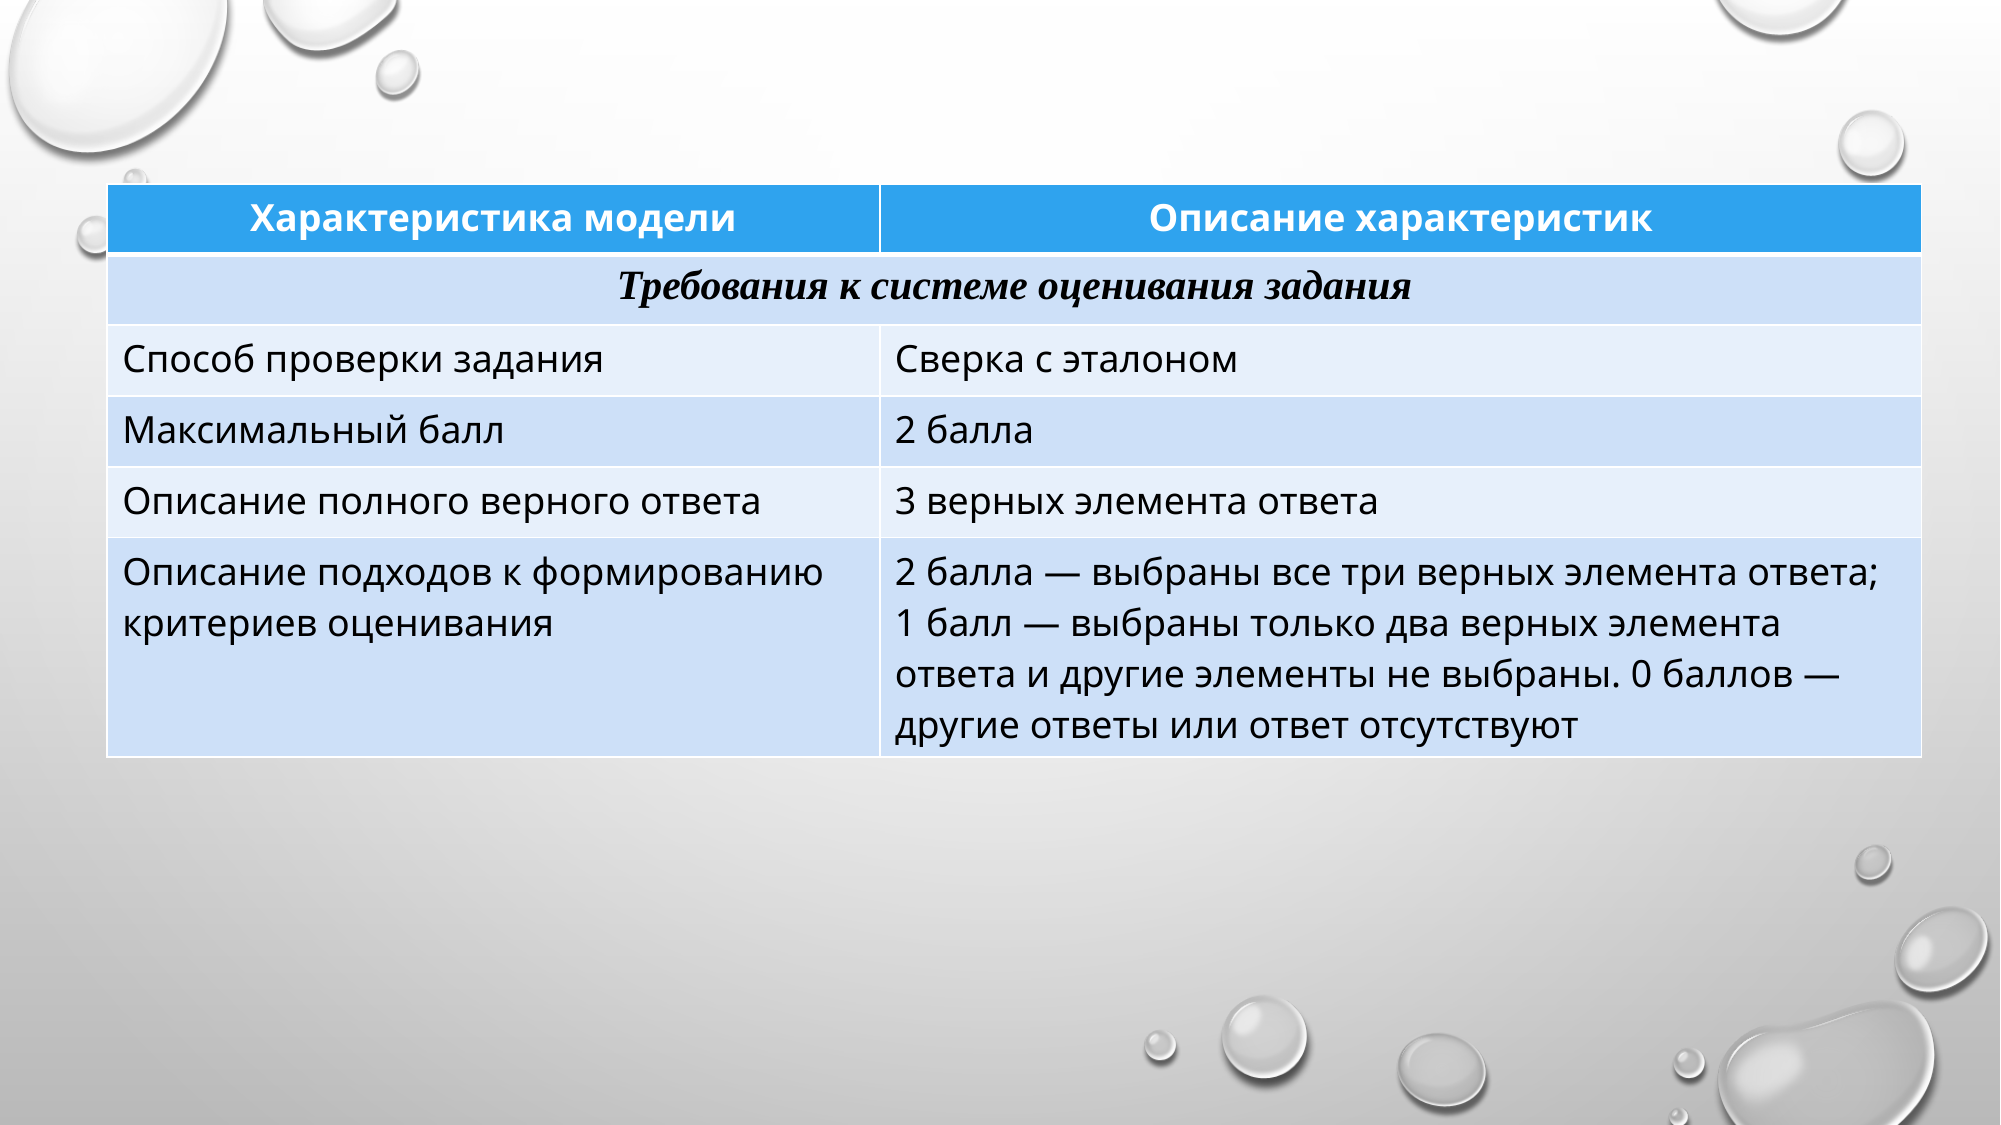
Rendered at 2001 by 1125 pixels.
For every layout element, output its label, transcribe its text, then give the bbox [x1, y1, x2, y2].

table_header Описание характеристик [881, 185, 1921, 252]
table_cell 3 верных элемента ответа [881, 468, 1921, 537]
table_cell Способ проверки задания [108, 326, 879, 395]
table_cell Описание подходов к формированию критериев оценивания [108, 538, 879, 756]
table_cell Требования к системе оценивания задания [108, 257, 1921, 324]
table_cell 2 балла [881, 397, 1921, 466]
table_cell Максимальный балл [108, 397, 879, 466]
table_header Характеристика модели [108, 185, 879, 252]
picture [0, 0, 2000, 1125]
table_cell Описание полного верного ответа [108, 468, 879, 537]
table_cell 2 балла — выбраны все три верных элемента ответа; 1 балл — выбраны только два верных элемента ответа и другие элементы не выбраны. 0 баллов — другие ответы или ответ отсутствуют [881, 538, 1921, 756]
table_cell Сверка с эталоном [881, 326, 1921, 395]
